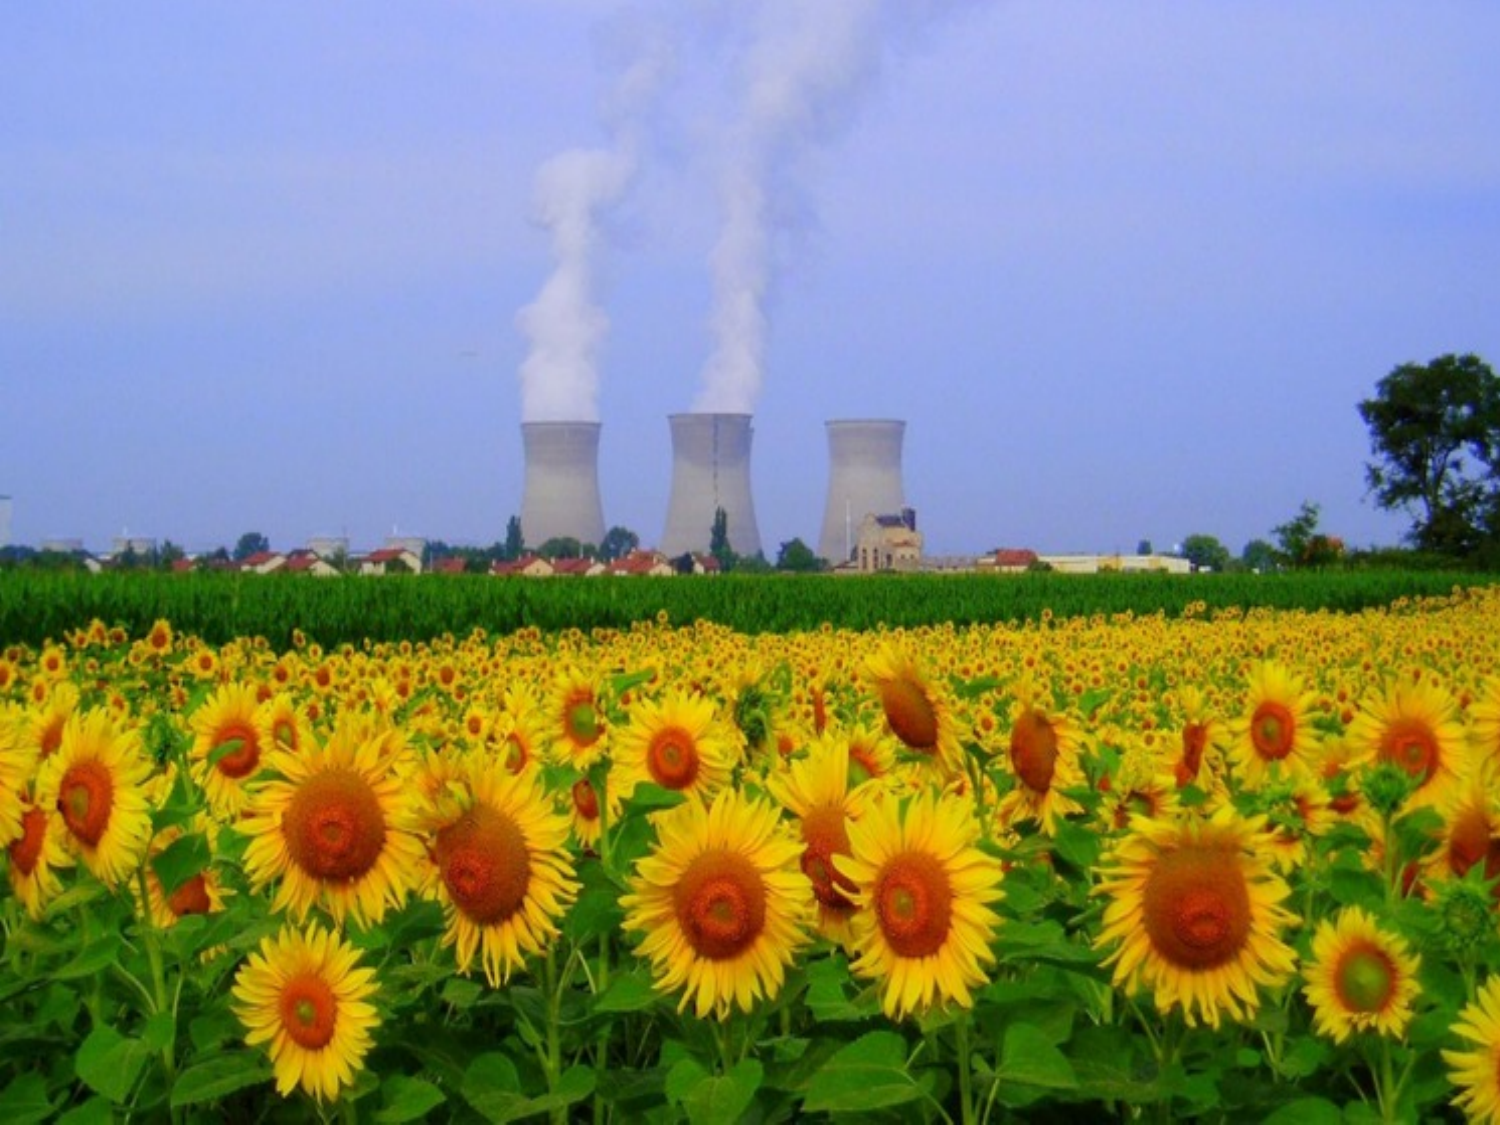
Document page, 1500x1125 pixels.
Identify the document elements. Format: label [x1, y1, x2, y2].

list [0, 0, 1500, 1125]
